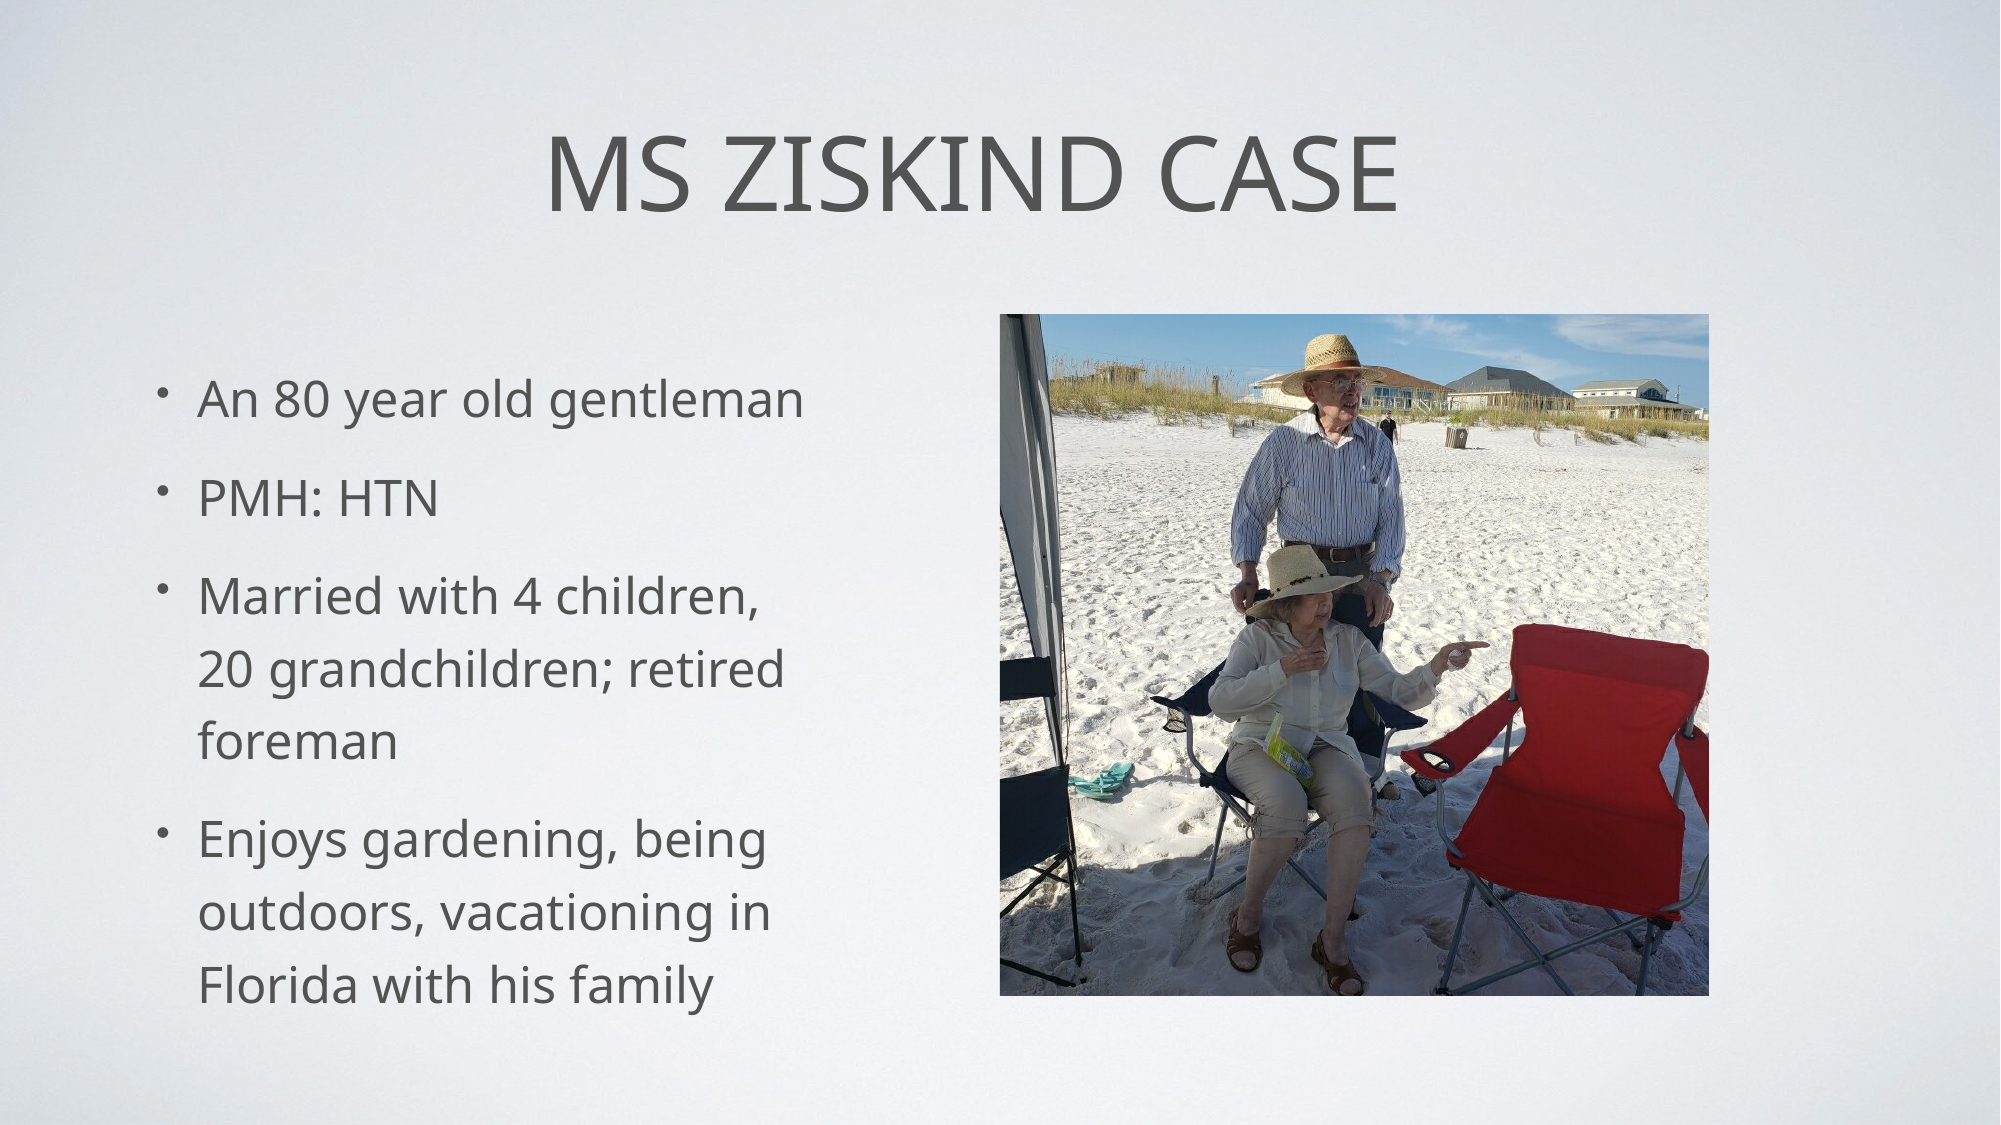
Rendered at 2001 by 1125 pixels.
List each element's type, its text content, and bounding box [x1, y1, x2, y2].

list An 80 year old gentleman PMH: HTN Married with 4 children, 20 grandchildren; retired foreman Enjoys gardening, being outdoors, vacationing in Florida with his family [143, 320, 825, 1049]
title Ms Ziskind Case [0, 28, 2000, 312]
picture [0, 0, 2001, 1125]
